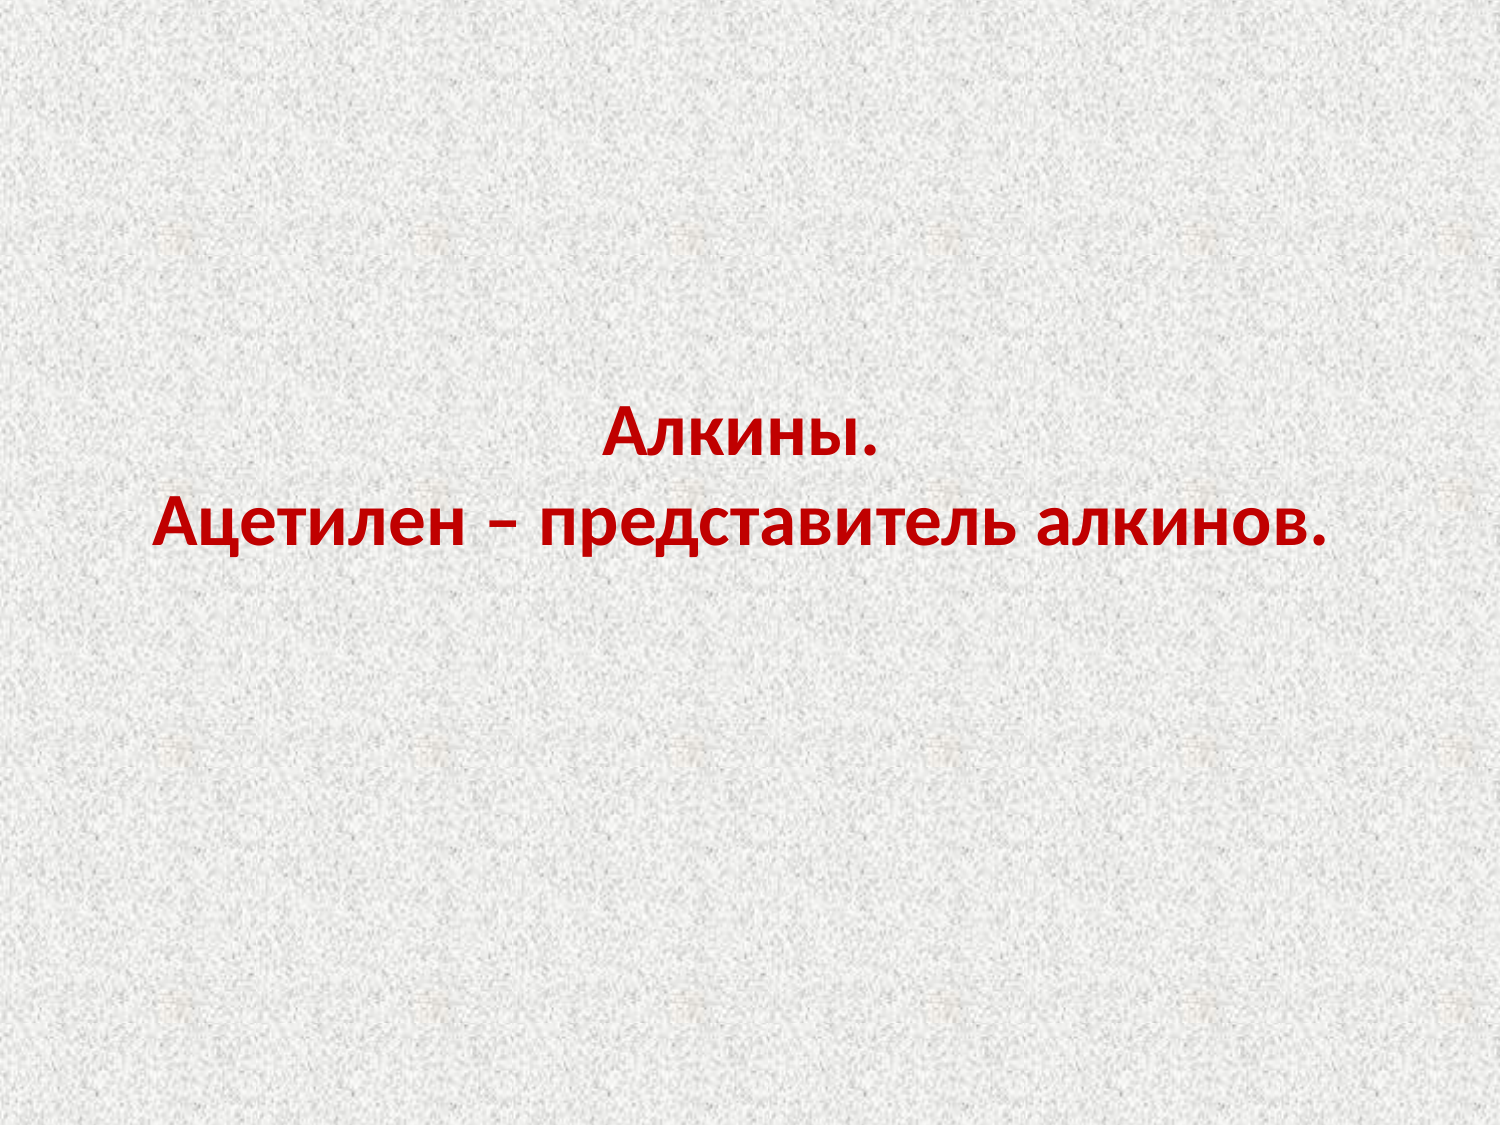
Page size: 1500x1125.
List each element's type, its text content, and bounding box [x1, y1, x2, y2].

picture [0, 0, 1500, 1125]
title Алкины. Ацетилен – представитель алкинов. [112, 349, 1388, 591]
